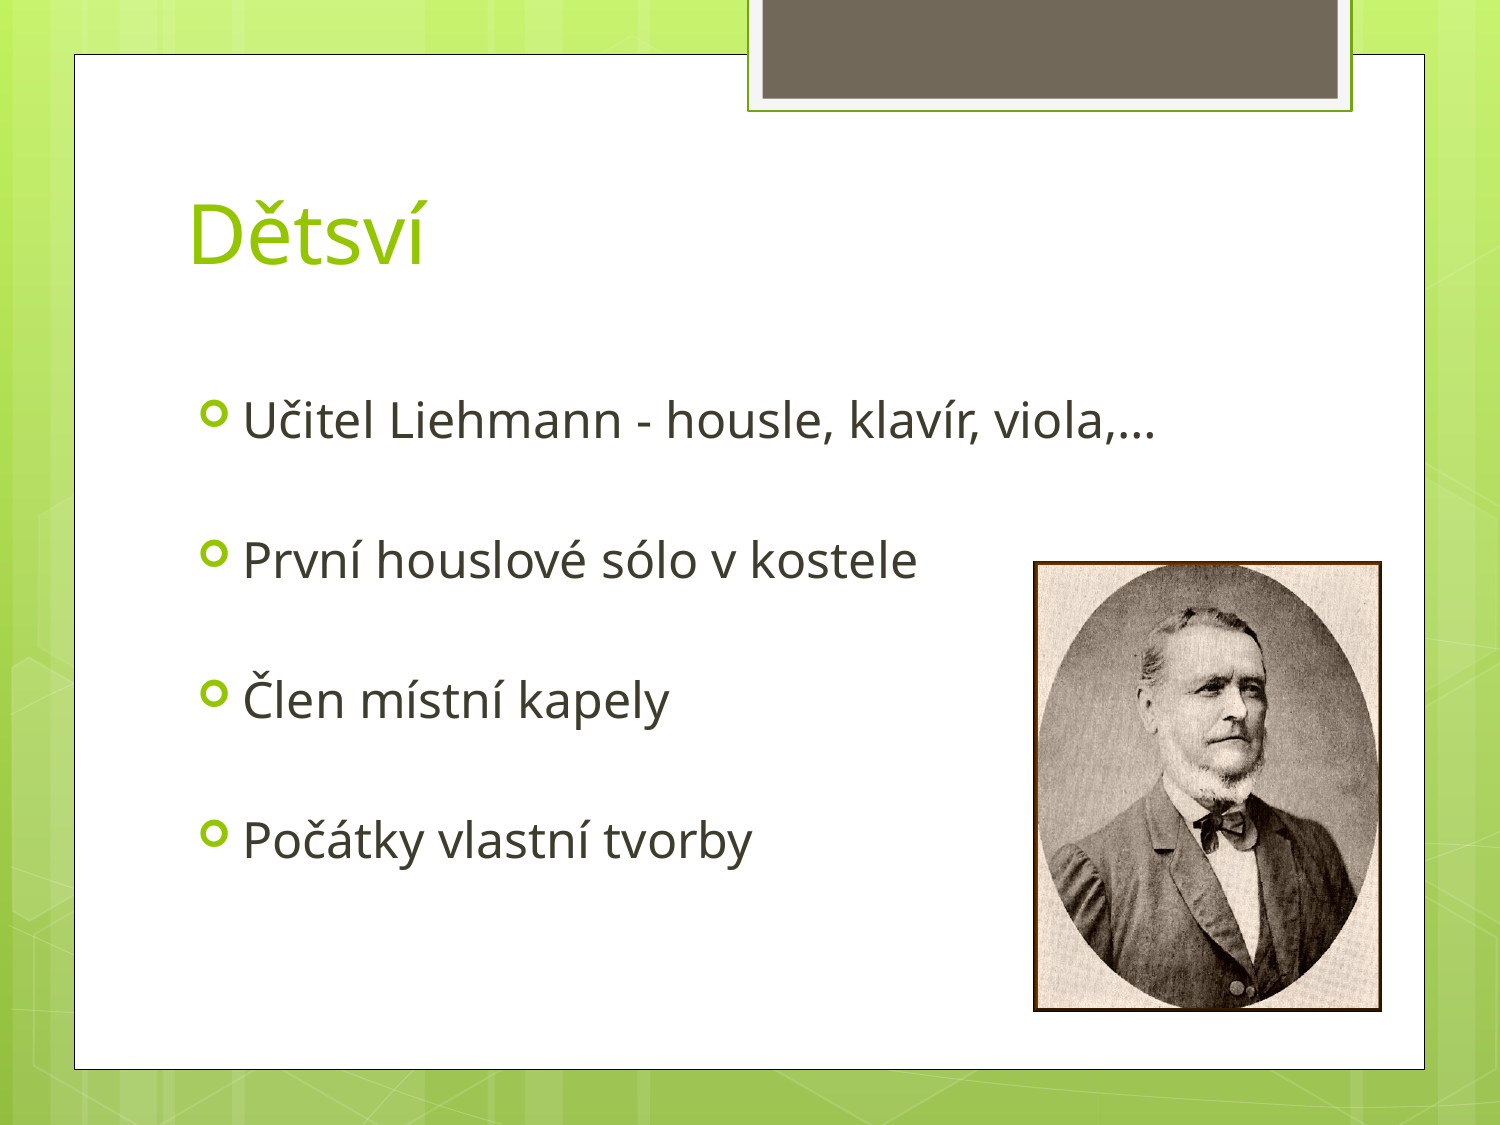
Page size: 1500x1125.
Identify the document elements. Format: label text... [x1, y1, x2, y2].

list Učitel Liehmann - housle, klavír, viola,… První houslové sólo v kostele Člen místní kapely Počátky vlastní tvorby [171, 381, 1283, 957]
picture [1033, 561, 1382, 1012]
title Dětsví [171, 101, 1324, 290]
